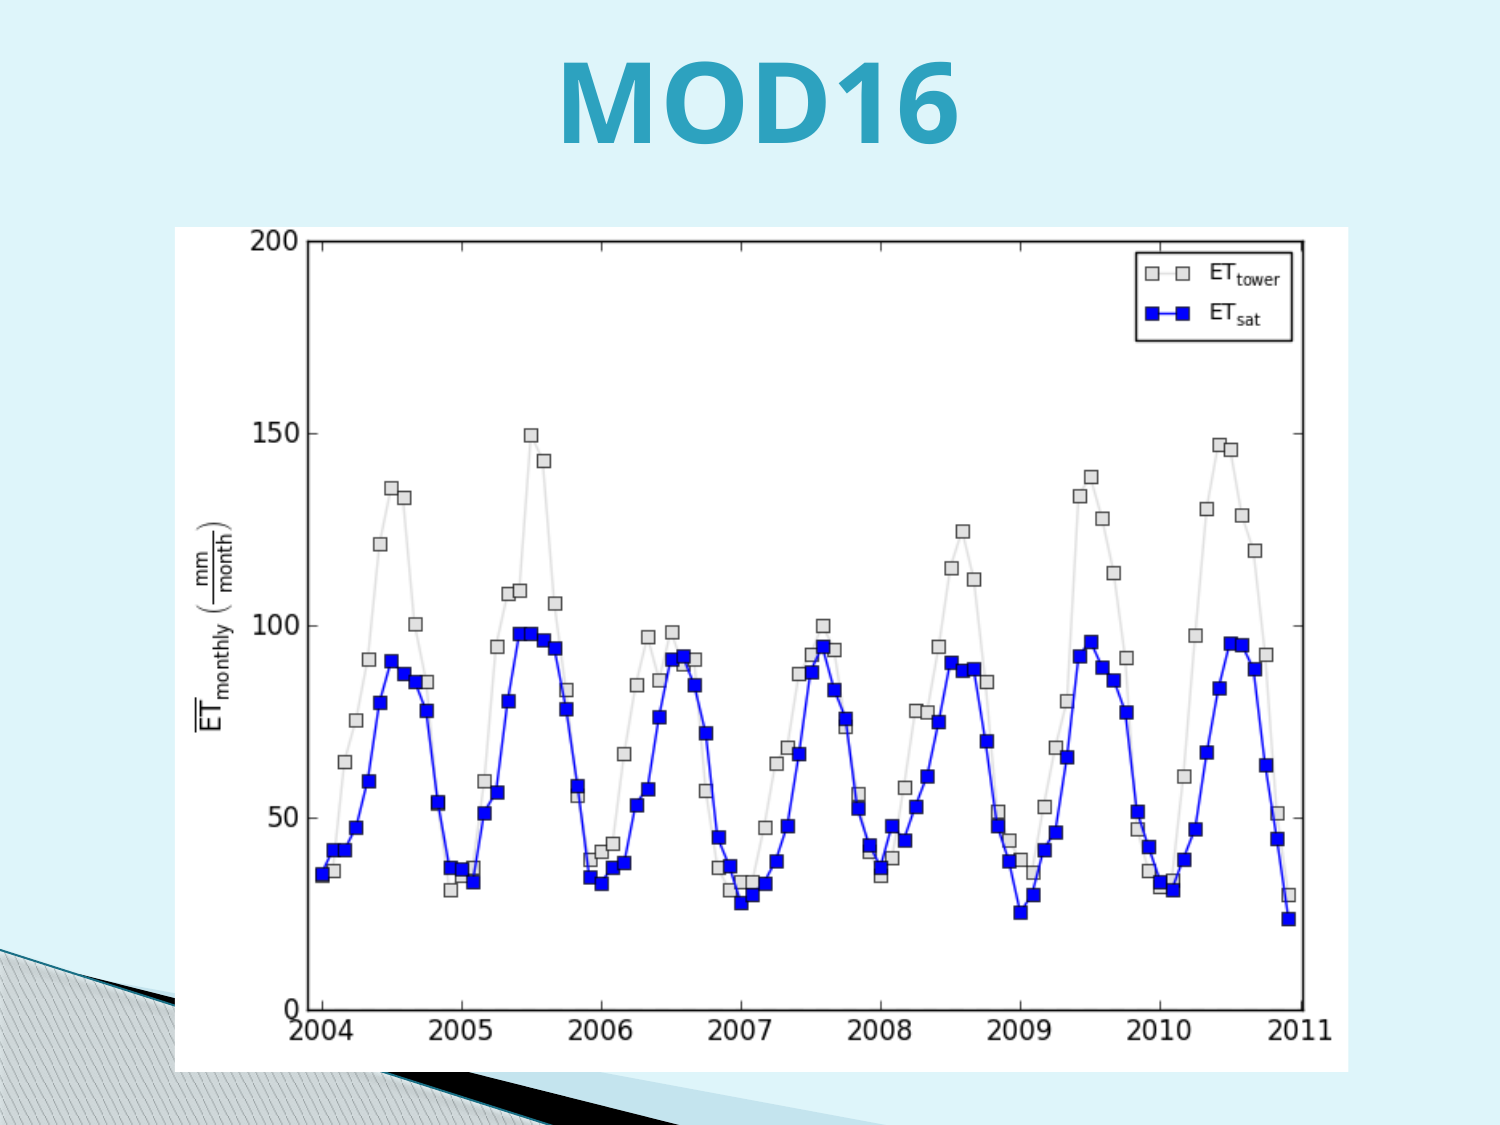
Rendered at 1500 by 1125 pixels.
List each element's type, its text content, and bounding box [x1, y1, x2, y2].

picture [174, 226, 1349, 1073]
text_box MOD16 [220, 23, 1296, 174]
